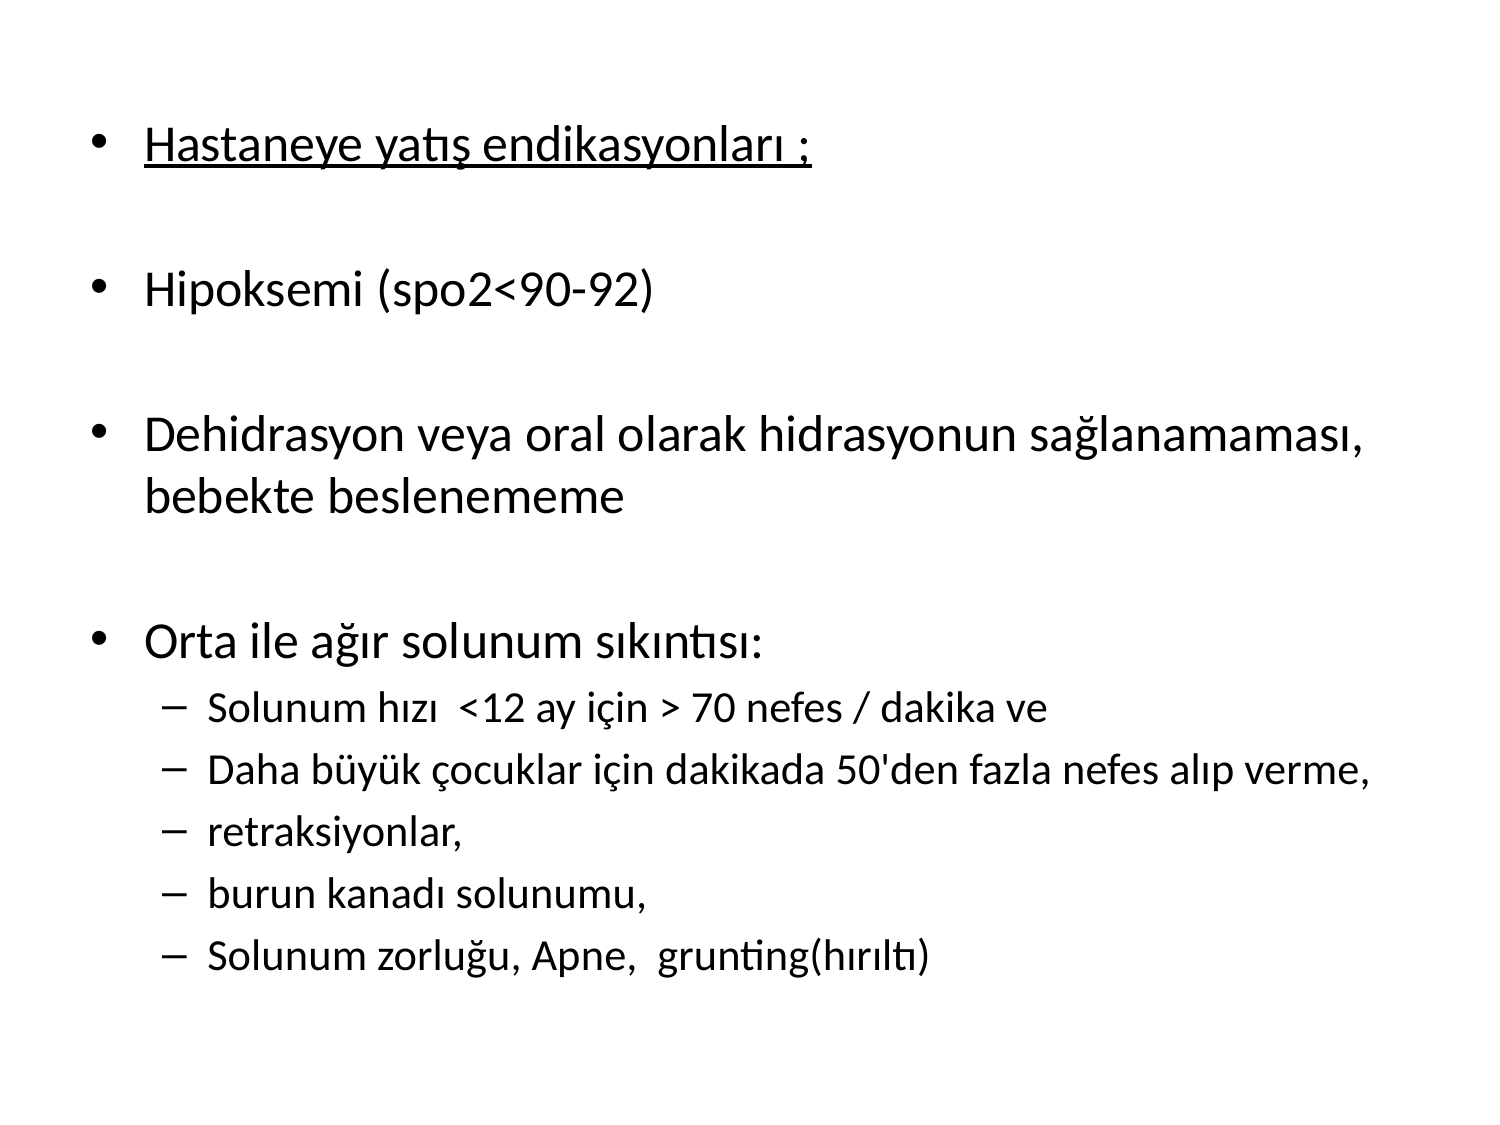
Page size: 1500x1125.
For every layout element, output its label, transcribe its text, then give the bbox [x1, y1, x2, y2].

list Hastaneye yatış endikasyonları ; Hipoksemi (spo2<90-92) Dehidrasyon veya oral olarak hidrasyonun sağlanamaması, bebekte beslenememe Orta ile ağır solunum sıkıntısı: Solunum hızı <12 ay için > 70 nefes / dakika ve Daha büyük çocuklar için dakikada 50'den fazla nefes alıp verme, retraksiyonlar, burun kanadı solunumu, Solunum zorluğu, Apne, grunting(hırıltı) [74, 101, 1426, 1006]
